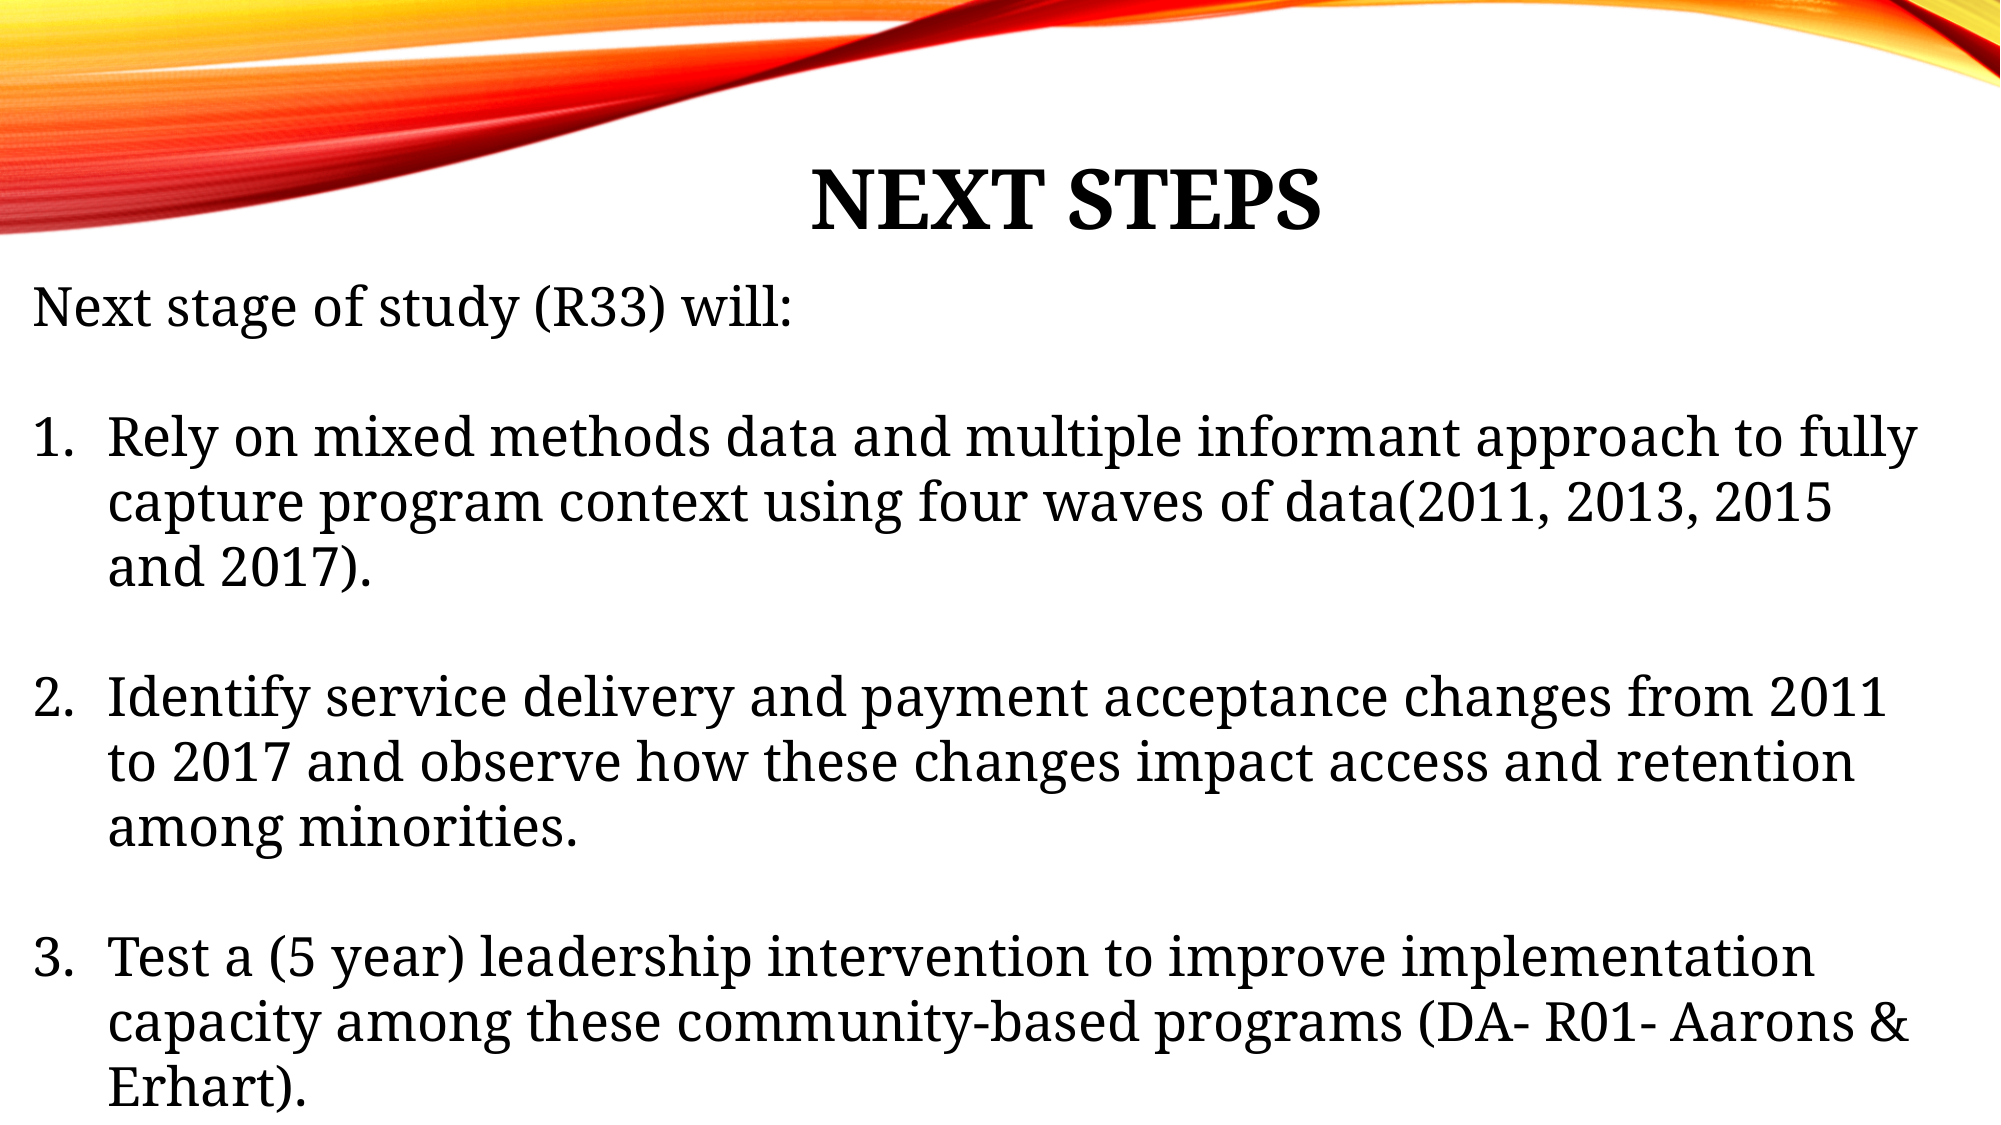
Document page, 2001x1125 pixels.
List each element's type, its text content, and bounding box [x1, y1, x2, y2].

text_box Next stage of study (R33) will: Rely on mixed methods data and multiple informant approach to fully capture program context using four waves of data(2011, 2013, 2015 and 2017). Identify service delivery and payment acceptance changes from 2011 to 2017 and observe how these changes impact access and retention among minorities. Test a (5 year) leadership intervention to improve implementation capacity among these community-based programs (DA- R01- Aarons & Erhart). Use big data to develop dashboard platform to improve decision making among AHSR county and service decision makers. [17, 265, 1956, 1125]
picture [0, 0, 2000, 237]
text_box NEXT STEPS [795, 138, 1340, 254]
